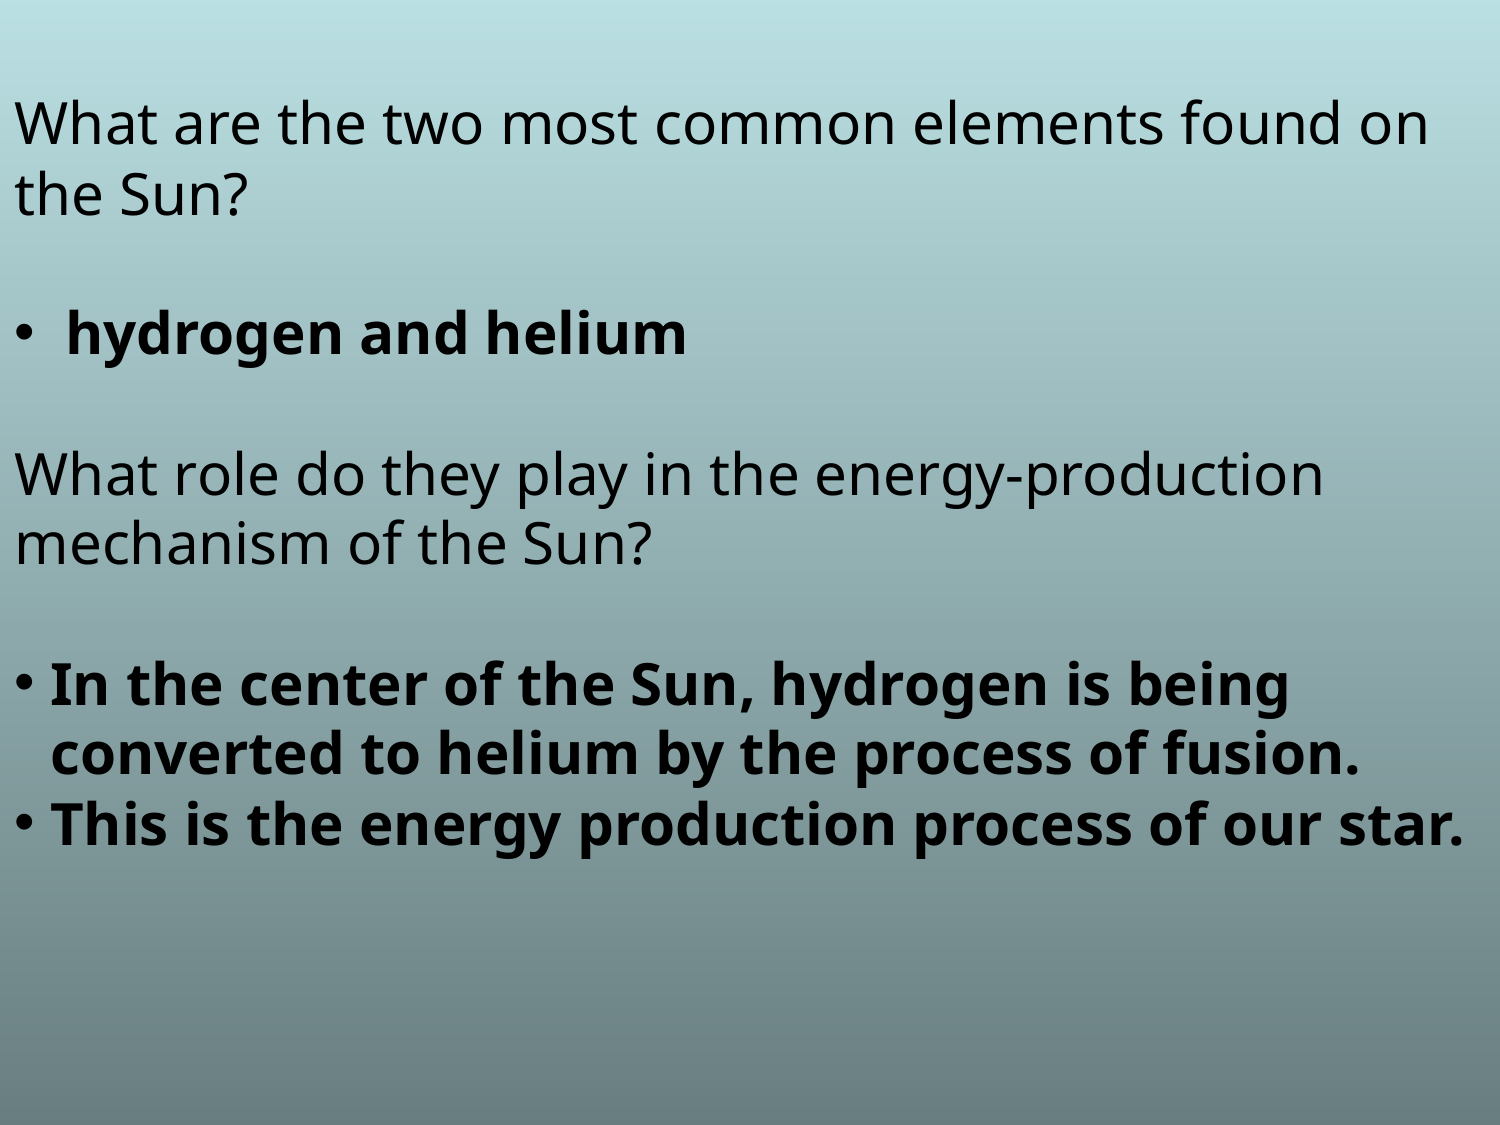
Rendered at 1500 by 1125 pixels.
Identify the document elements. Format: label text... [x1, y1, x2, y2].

text_box What are the two most common elements found on the Sun? hydrogen and helium What role do they play in the energy-production mechanism of the Sun? In the center of the Sun, hydrogen is being converted to helium by the process of fusion. This is the energy production process of our star. [0, 79, 1500, 934]
